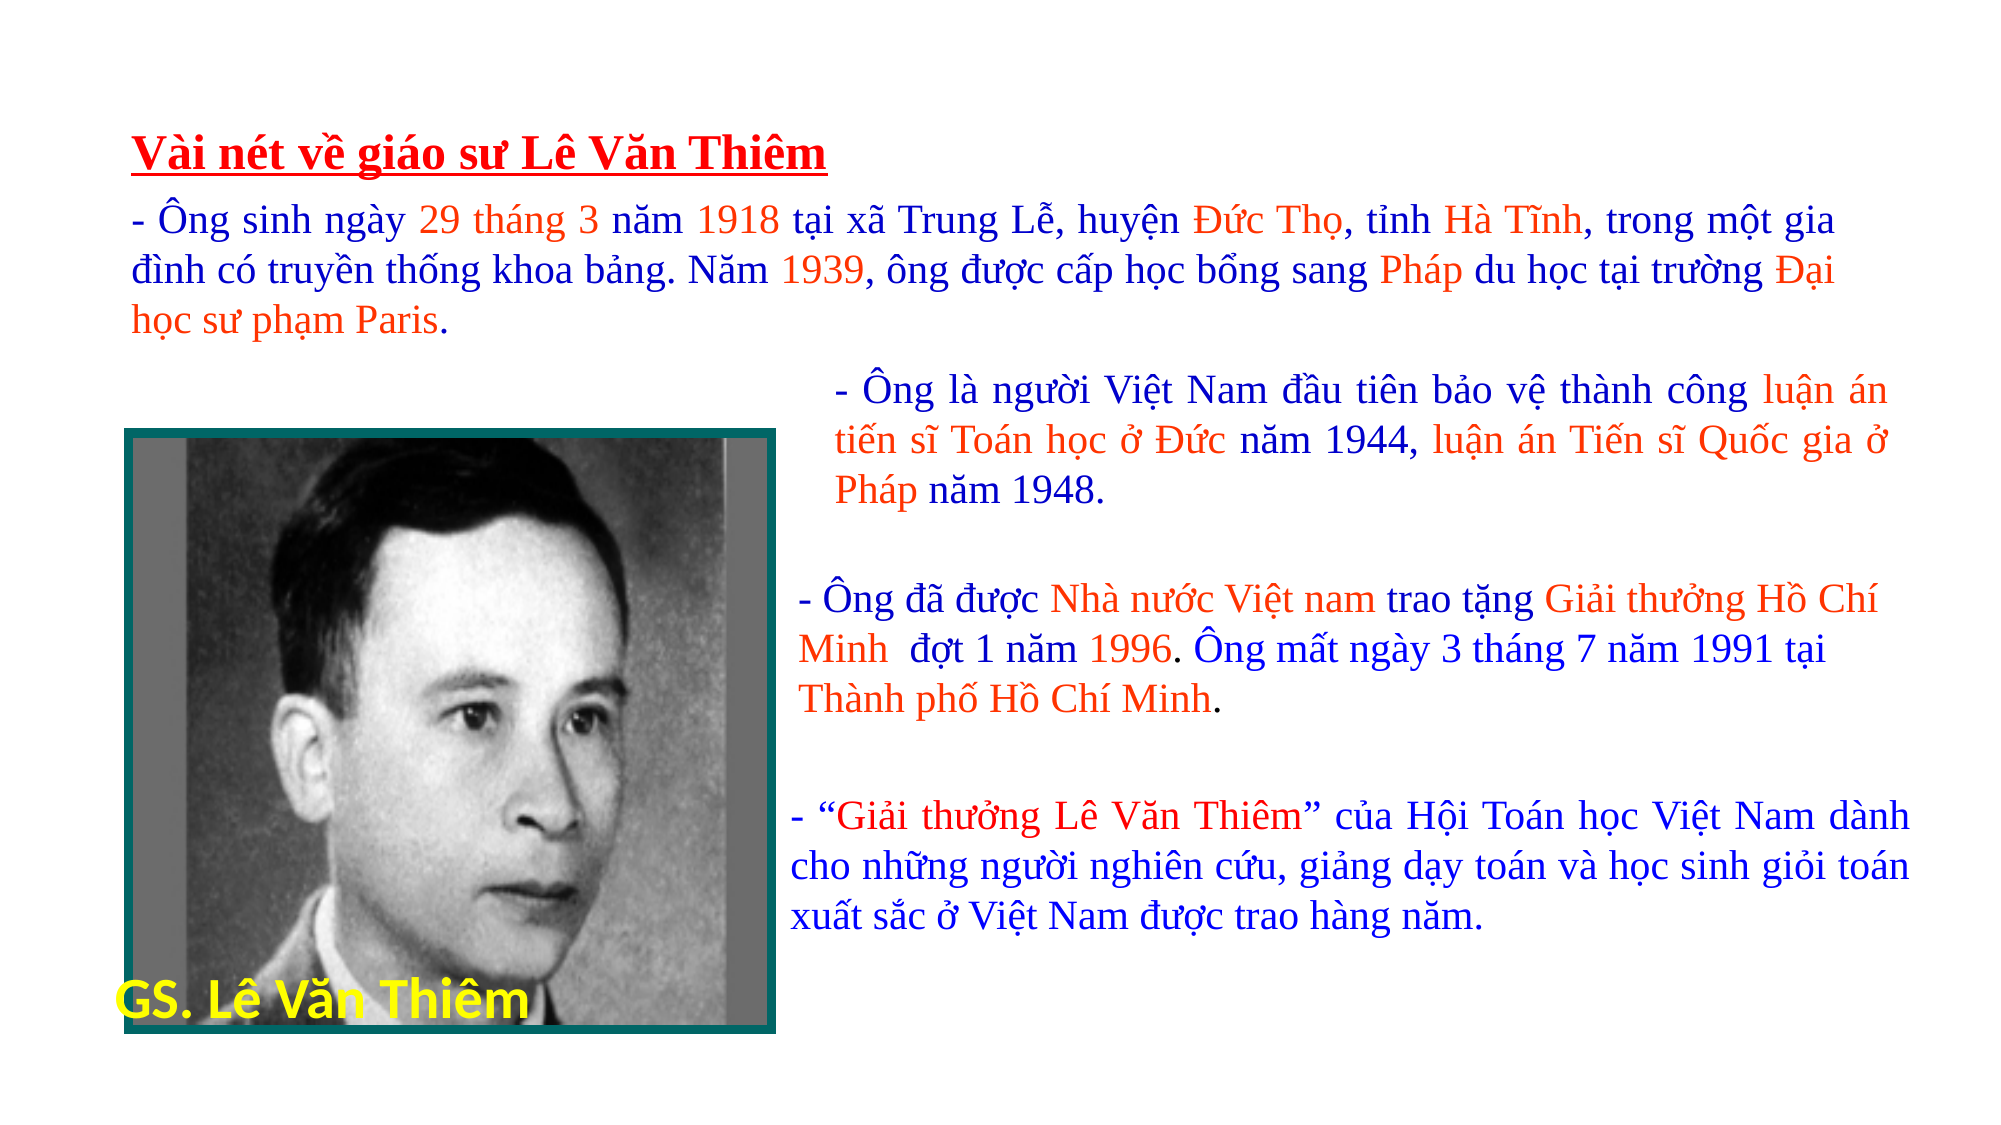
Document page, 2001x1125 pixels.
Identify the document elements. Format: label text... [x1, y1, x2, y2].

text_box GS. Lê Văn Thiêm [99, 952, 769, 1038]
picture [133, 437, 767, 1025]
text_box - “Giải thưởng Lê Văn Thiêm” của Hội Toán học Việt Nam dành cho những người nghiên cứu, giảng dạy toán và học sinh giỏi toán xuất sắc ở Việt Nam được trao hàng năm. [775, 780, 1926, 946]
text_box - Ông sinh ngày 29 tháng 3 năm 1918 tại xã Trung Lễ, huyện Đức Thọ, tỉnh Hà Tĩnh, trong một gia đình có truyền thống khoa bảng. Năm 1939, ông được cấp học bổng sang Pháp du học tại trường Đại học sư phạm Paris. [116, 184, 1850, 420]
text_box - Ông là người Việt Nam đầu tiên bảo vệ thành công luận án tiến sĩ Toán học ở Đức năm 1944, luận án Tiến sĩ Quốc gia ở Pháp năm 1948. [819, 354, 1903, 520]
text_box Vài nét về giáo sư Lê Văn Thiêm [116, 112, 1134, 184]
text_box - Ông đã được Nhà nước Việt nam trao tặng Giải thưởng Hồ Chí Minh đợt 1 năm 1996. Ông mất ngày 3 tháng 7 năm 1991 tại Thành phố Hồ Chí Minh. [783, 563, 1934, 729]
